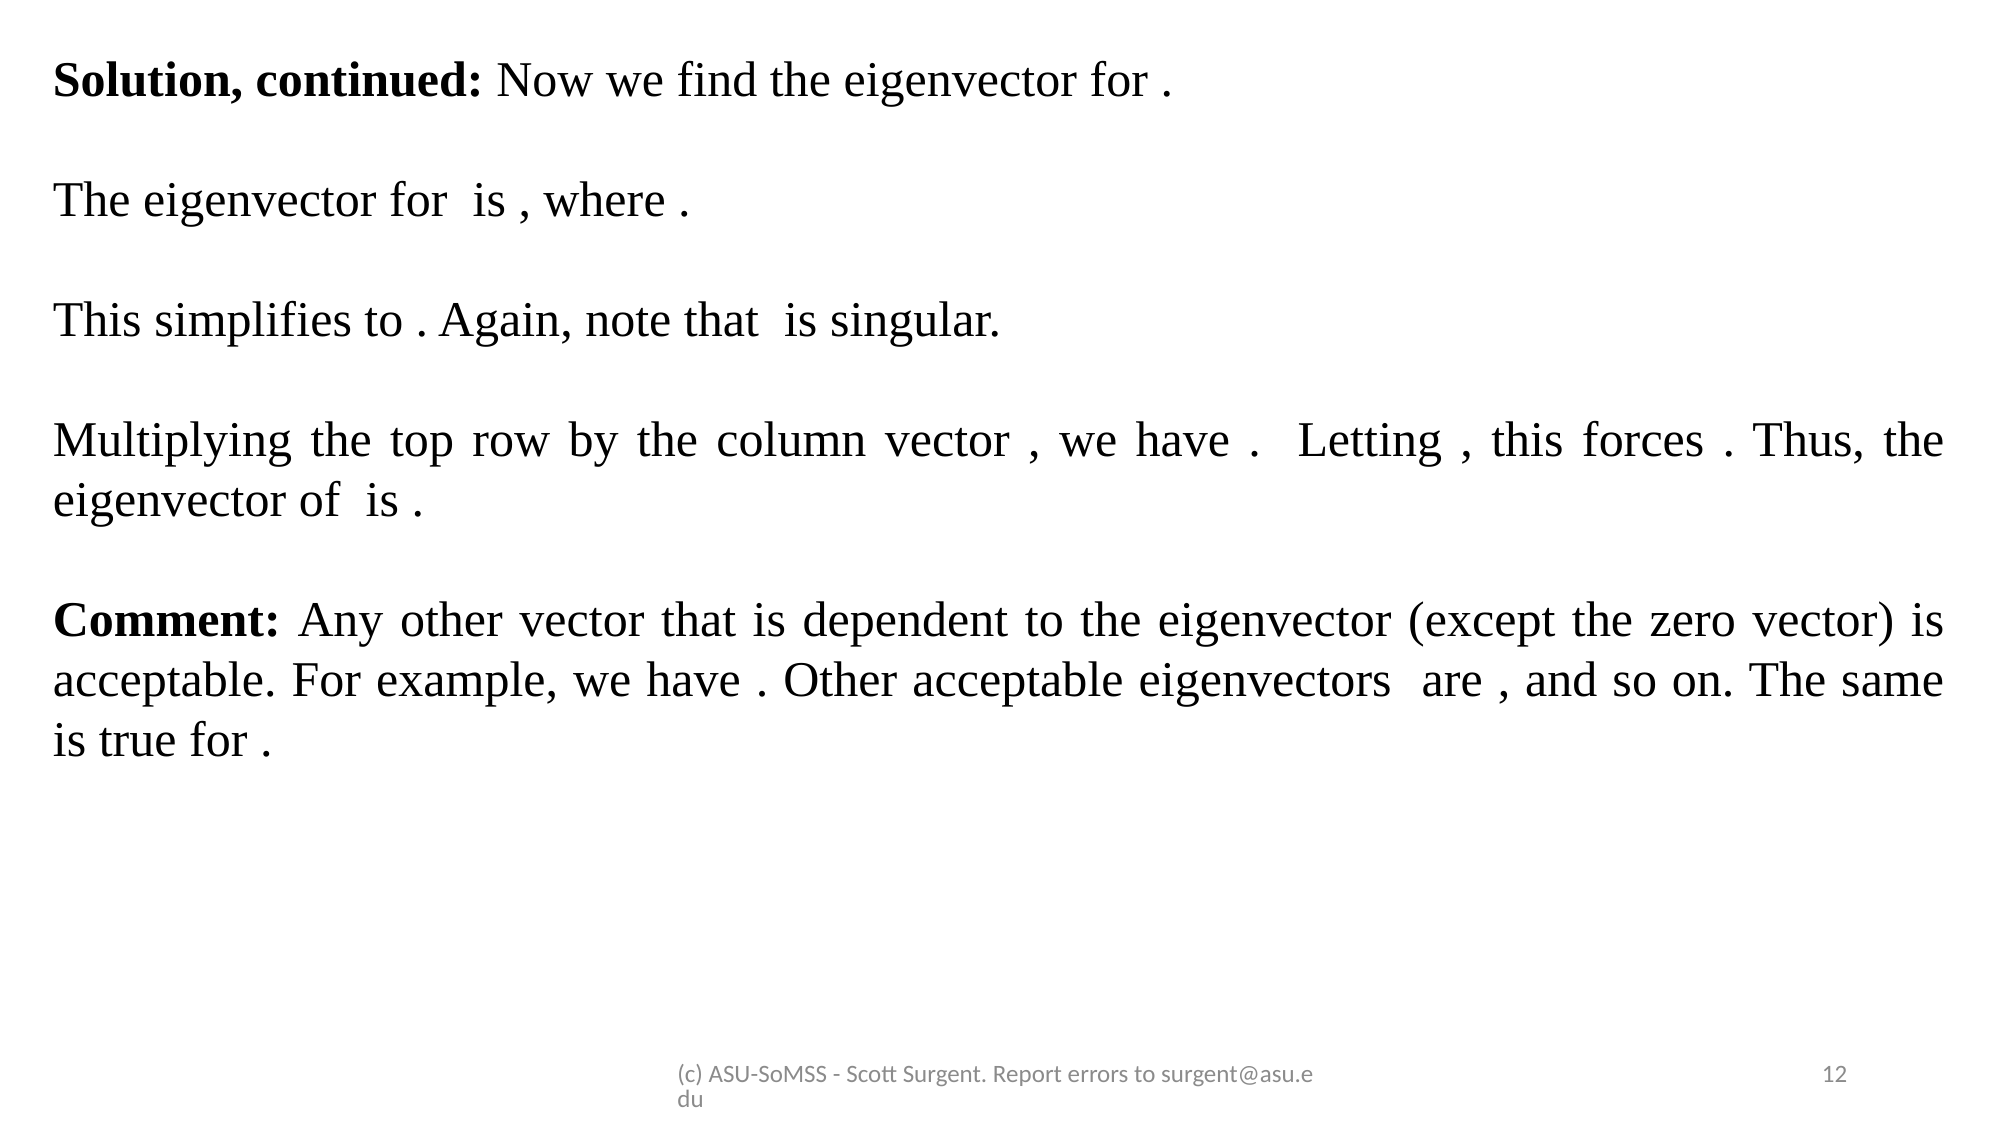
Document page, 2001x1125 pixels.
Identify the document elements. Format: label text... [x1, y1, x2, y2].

footer (c) ASU-SoMSS - Scott Surgent. Report errors to surgent@asu.edu [662, 1042, 1338, 1103]
slide_number 12 [1412, 1042, 1863, 1103]
